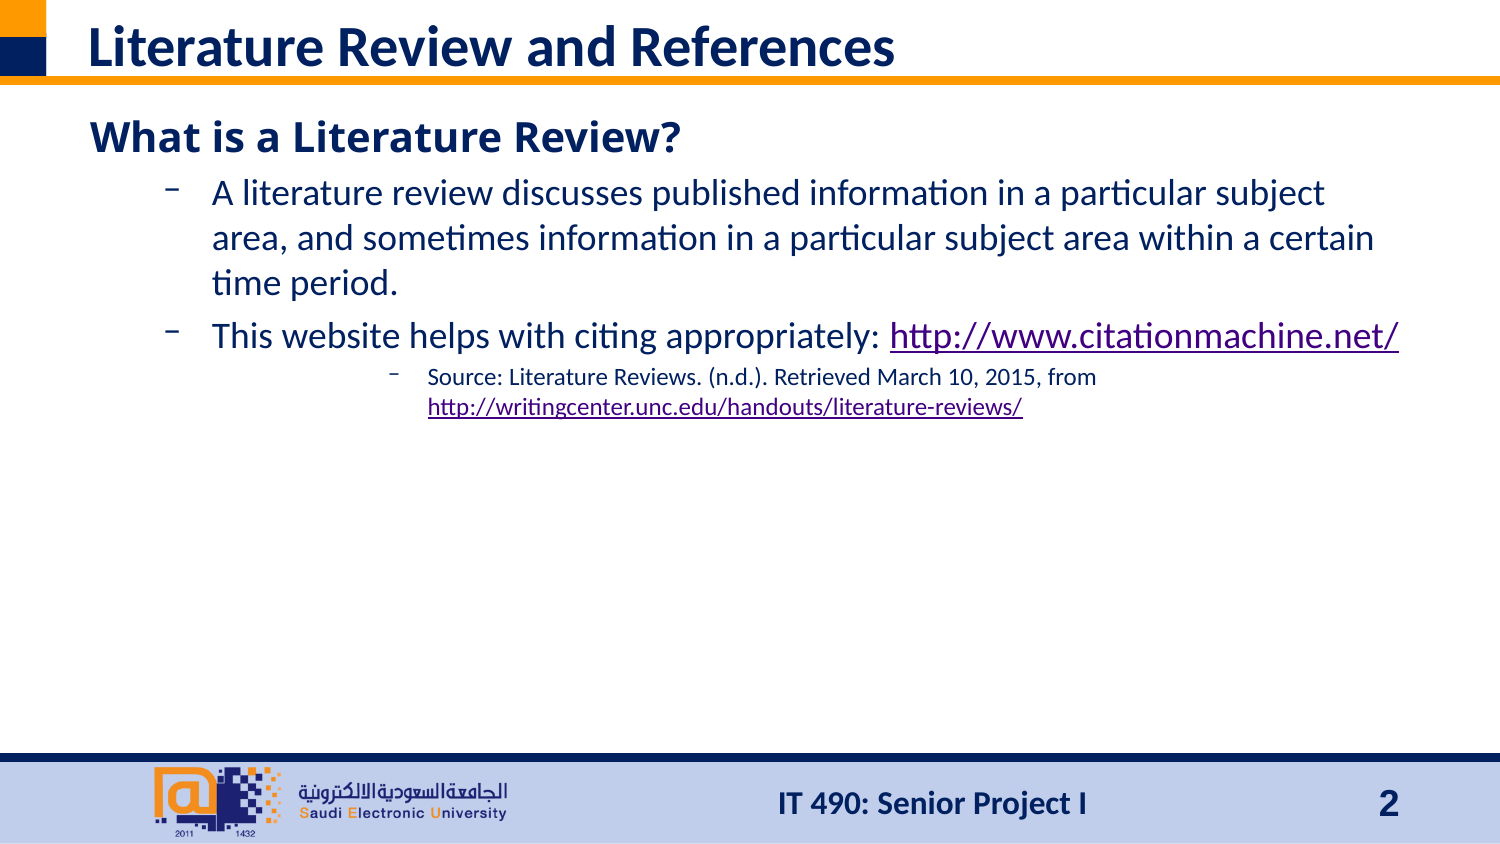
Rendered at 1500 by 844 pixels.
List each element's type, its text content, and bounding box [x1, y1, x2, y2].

list What is a Literature Review? A literature review discusses published information in a particular subject area, and sometimes information in a particular subject area within a certain time period. This website helps with citing appropriately: http://www.citationmachine.net/ Source: Literature Reviews. (n.d.). Retrieved March 10, 2015, from http://writingcenter.unc.edu/handouts/literature-reviews/ [75, 103, 1425, 660]
title Literature Review and References [73, 0, 1427, 81]
picture [154, 766, 507, 837]
